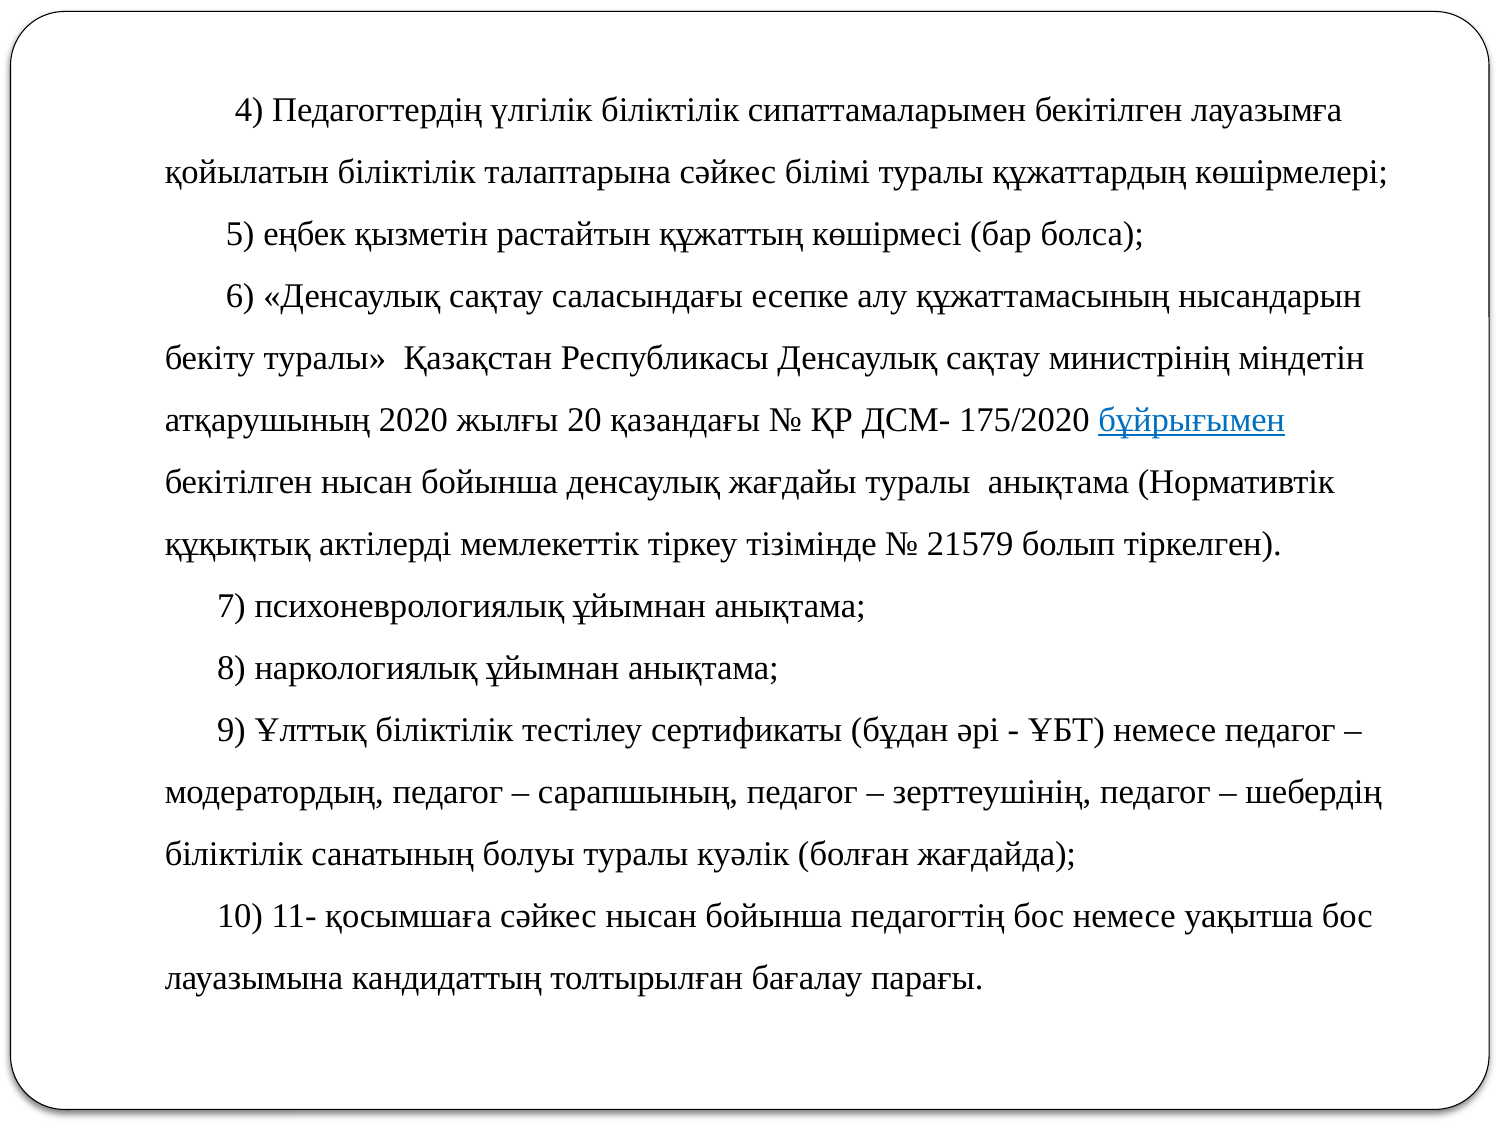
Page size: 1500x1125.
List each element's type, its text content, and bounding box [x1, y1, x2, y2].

title 4) Педагогтердің үлгілік біліктілік сипаттамаларымен бекітілген лауазымға қойылатын біліктілік талаптарына сәйкес білімі туралы құжаттардың көшірмелері; 5) еңбек қызметін растайтын құжаттың көшірмесі (бар болса); 6) «Денсаулық сақтау саласындағы есепке алу құжаттамасының нысандарын бекіту туралы» Қазақстан Республикасы Денсаулық сақтау министрінің міндетін атқарушының 2020 жылғы 20 қазандағы № ҚР ДСМ- 175/2020 бұйрығымен бекітілген нысан бойынша денсаулық жағдайы туралы анықтама (Нормативтік құқықтық актілерді мемлекеттік тіркеу тізімінде № 21579 болып тіркелген). 7) психоневрологиялық ұйымнан анықтама; 8) наркологиялық ұйымнан анықтама; 9) Ұлттық біліктілік тестілеу сертификаты (бұдан әрі - ҰБТ) немесе педагог – модератордың, педагог – сарапшының, педагог – зерттеушінің, педагог – шебердің біліктілік санатының болуы туралы куәлік (болған жағдайда); 10) 11- қосымшаға сәйкес нысан бойынша педагогтің бос немесе уақытша бос лауазымына кандидаттың толтырылған бағалау парағы. [150, 45, 1425, 1012]
